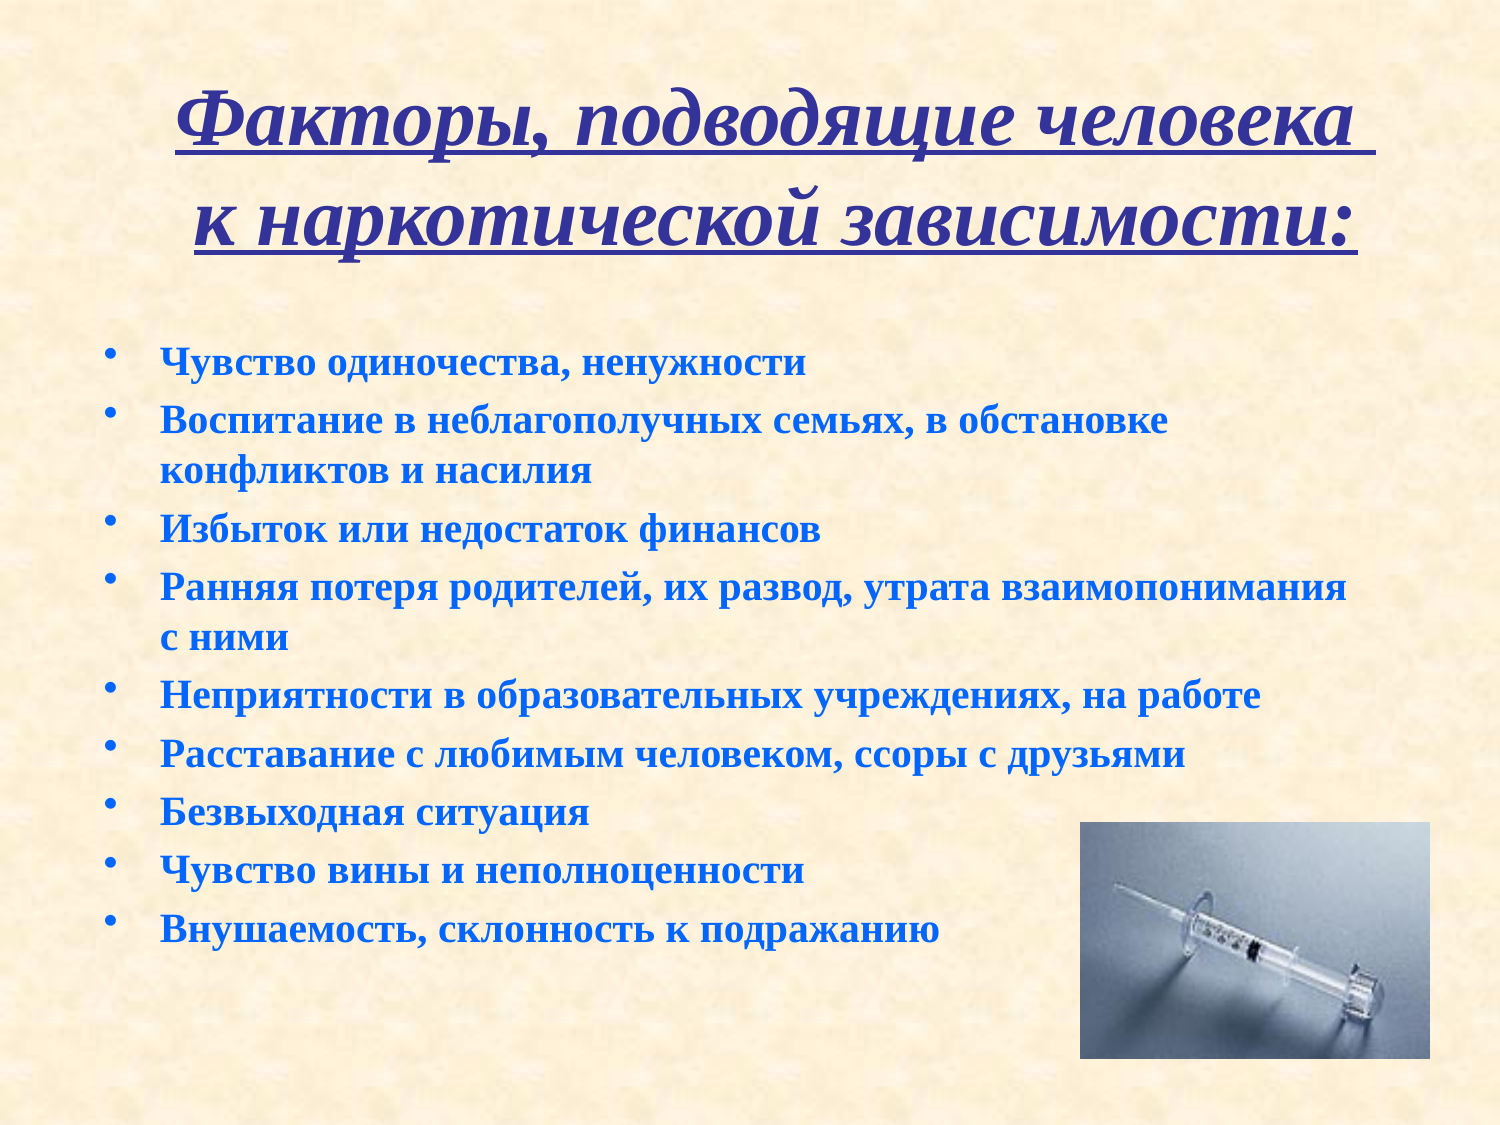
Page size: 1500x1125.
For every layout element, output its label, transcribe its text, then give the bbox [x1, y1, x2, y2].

list Чувство одиночества, ненужности Воспитание в неблагополучных семьях, в обстановке конфликтов и насилия Избыток или недостаток финансов Ранняя потеря родителей, их развод, утрата взаимопонимания с ними Неприятности в образовательных учреждениях, на работе Расставание с любимым человеком, ссоры с друзьями Безвыходная ситуация Чувство вины и неполноценности Внушаемость, склонность к подражанию [88, 326, 1364, 975]
picture [0, 0, 1500, 1125]
text_box Факторы, подводящие человека к наркотической зависимости: [88, 54, 1464, 270]
